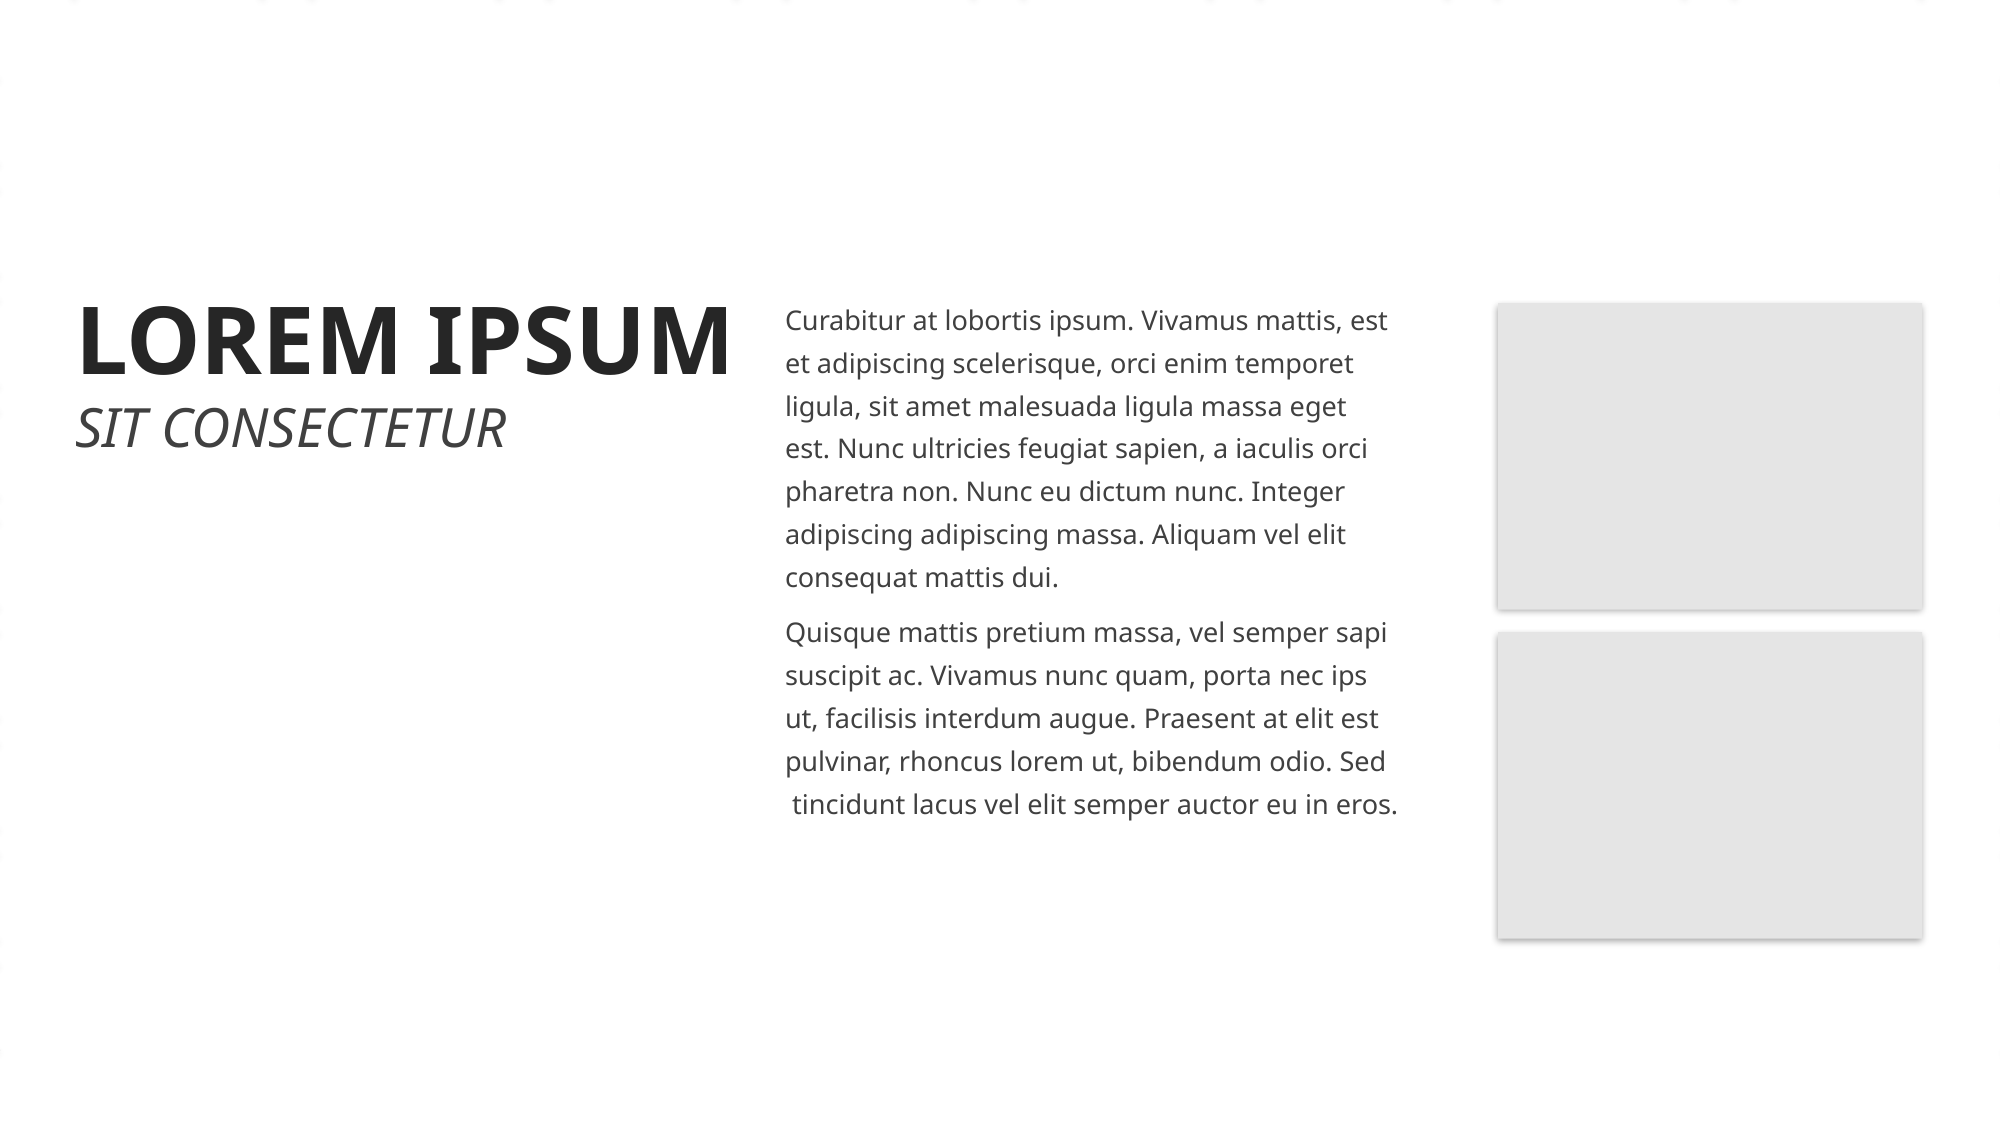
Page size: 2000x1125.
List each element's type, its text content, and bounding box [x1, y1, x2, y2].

text_box LOREM IPSUM SIT CONSECTETUR [75, 280, 739, 588]
text_box Curabitur at lobortis ipsum. Vivamus mattis, est et adipiscing scelerisque, orci enim temporet ligula, sit amet malesuada ligula massa eget est. Nunc ultricies feugiat sapien, a iaculis orci pharetra non. Nunc eu dictum nunc. Integer adipiscing adipiscing massa. Aliquam vel elit consequat mattis dui. Quisque mattis pretium massa, vel semper sapi suscipit ac. Vivamus nunc quam, porta nec ips ut, facilisis interdum augue. Praesent at elit est pulvinar, rhoncus lorem ut, bibendum odio. Sed tincidunt lacus vel elit semper auctor eu in eros. [785, 303, 1445, 943]
text_box [1497, 631, 1923, 939]
text_box [1497, 302, 1923, 610]
